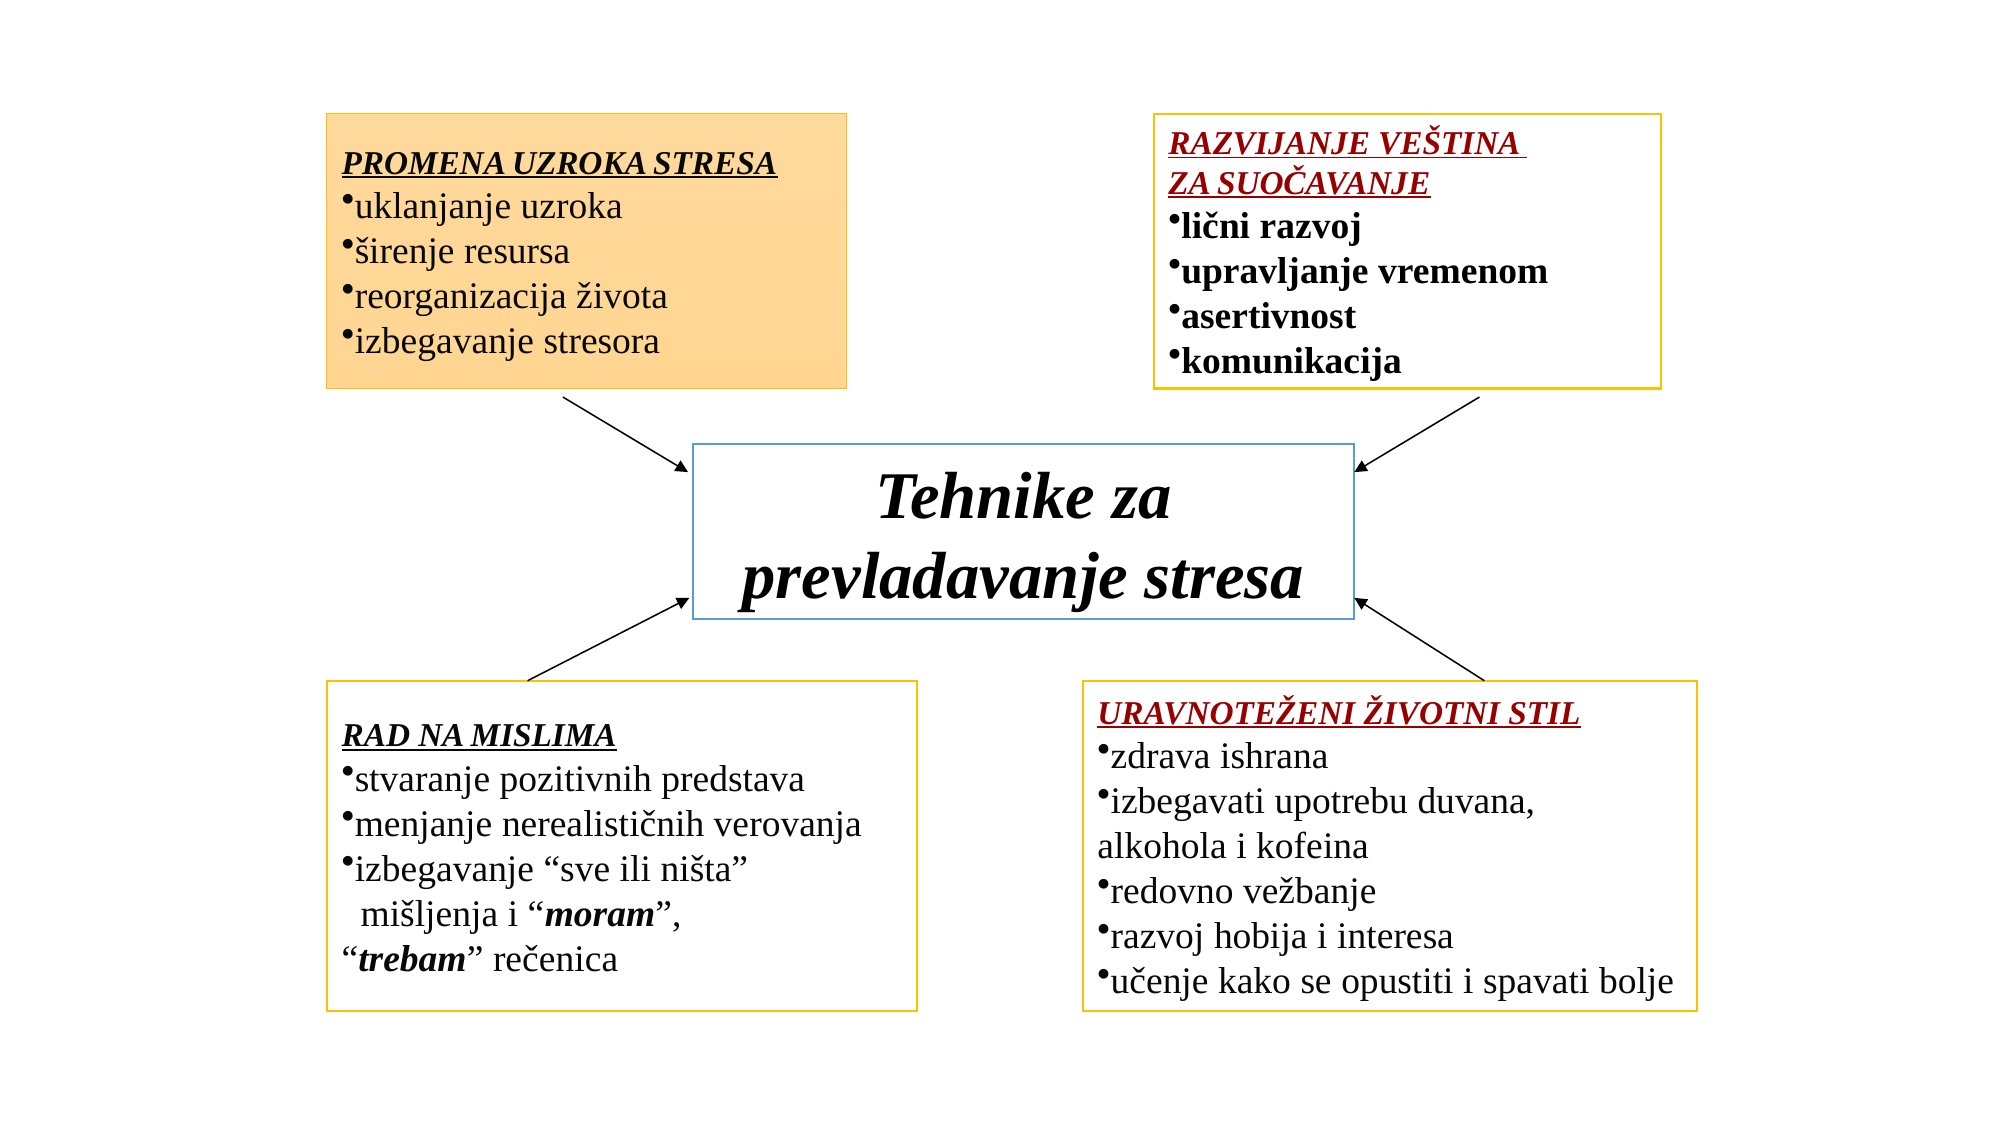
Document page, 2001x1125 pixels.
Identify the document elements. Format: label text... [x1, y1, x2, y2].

text_box Tehnike za prevladavanje stresa [692, 443, 1355, 620]
text_box PROMENA UZROKA STRESA uklanjanje uzroka širenje resursa reorganizacija života izbegavanje stresora [326, 113, 847, 389]
text_box [527, 597, 690, 681]
text_box RAD NA MISLIMA stvaranje pozitivnih predstava menjanje nerealističnih verovanja izbegavanje “sve ili ništa” mišljenja i “moram”, “trebam” rečenica [326, 680, 918, 1012]
text_box [1354, 597, 1485, 681]
text_box [562, 396, 688, 473]
text_box [1354, 396, 1480, 473]
text_box RAZVIJANJE VEŠTINA ZA SUOČAVANJE lični razvoj upravljanje vremenom asertivnost komunikacija [1153, 113, 1662, 390]
text_box URAVNOTEŽENI ŽIVOTNI STIL zdrava ishrana izbegavati upotrebu duvana, alkohola i kofeina redovno vežbanje razvoj hobija i interesa učenje kako se opustiti i spavati bolje [1082, 680, 1698, 1012]
